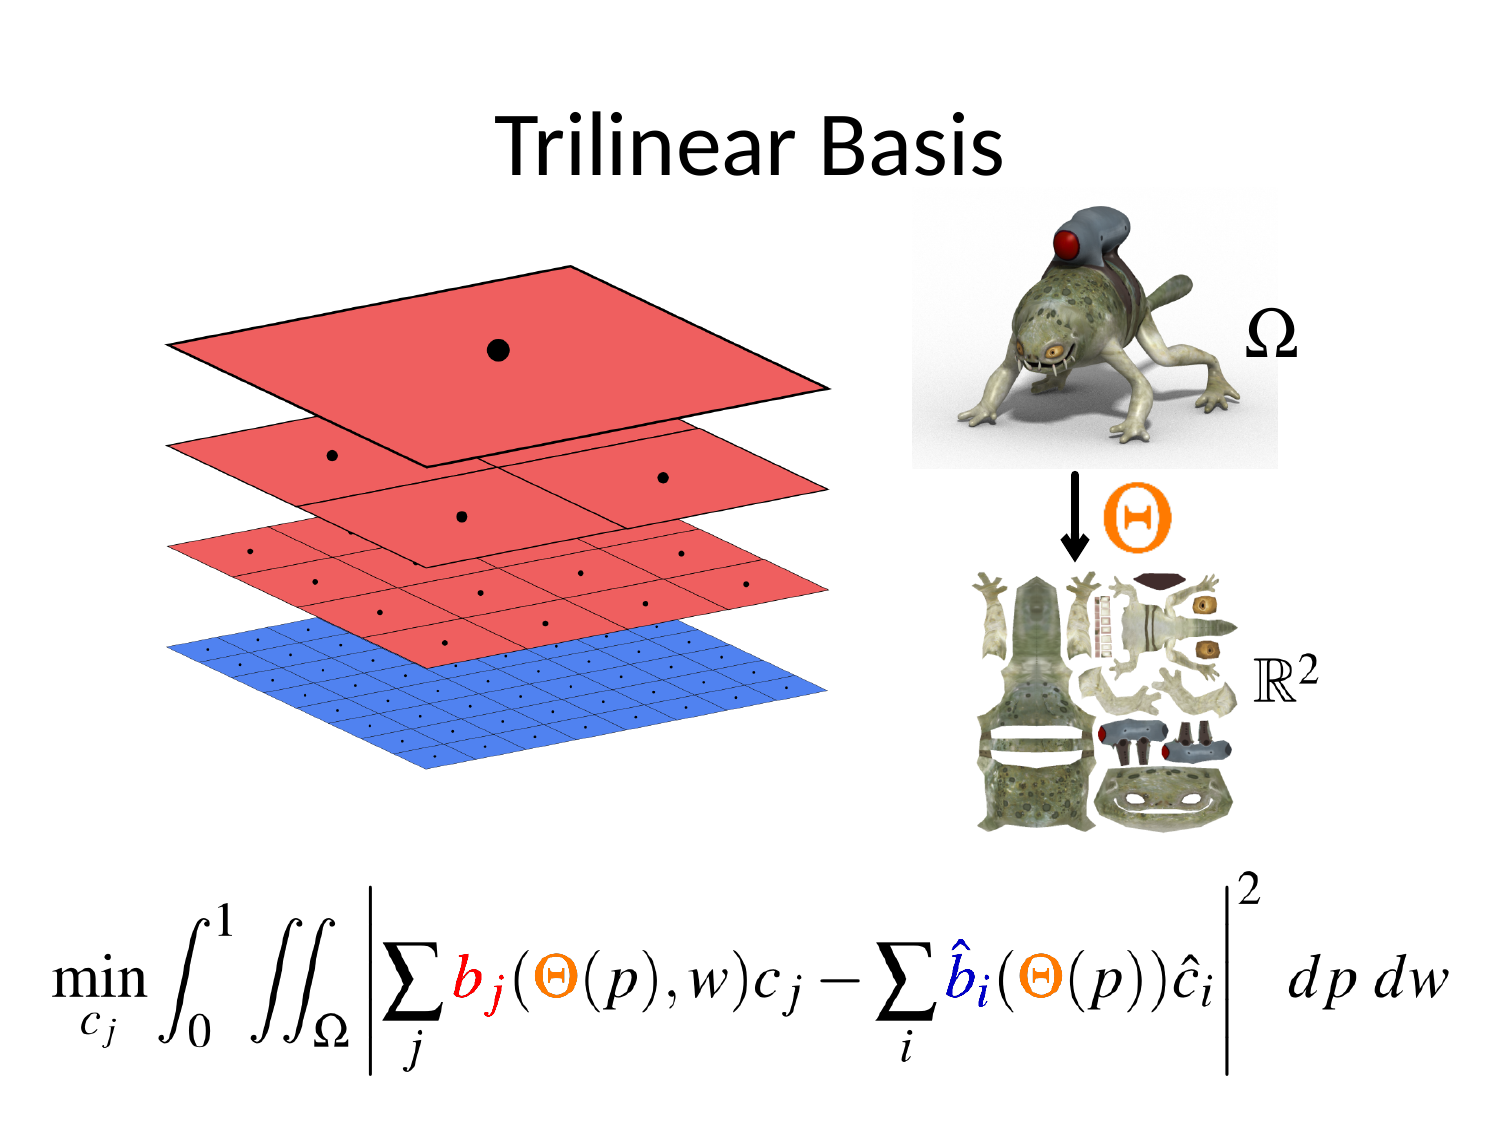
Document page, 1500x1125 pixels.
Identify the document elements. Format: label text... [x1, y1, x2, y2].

picture [1249, 649, 1322, 707]
picture [1099, 474, 1176, 563]
picture [969, 569, 1238, 838]
picture [912, 187, 1302, 469]
picture [161, 260, 838, 776]
picture [43, 862, 1457, 1081]
title Trilinear Basis [75, 45, 1425, 233]
